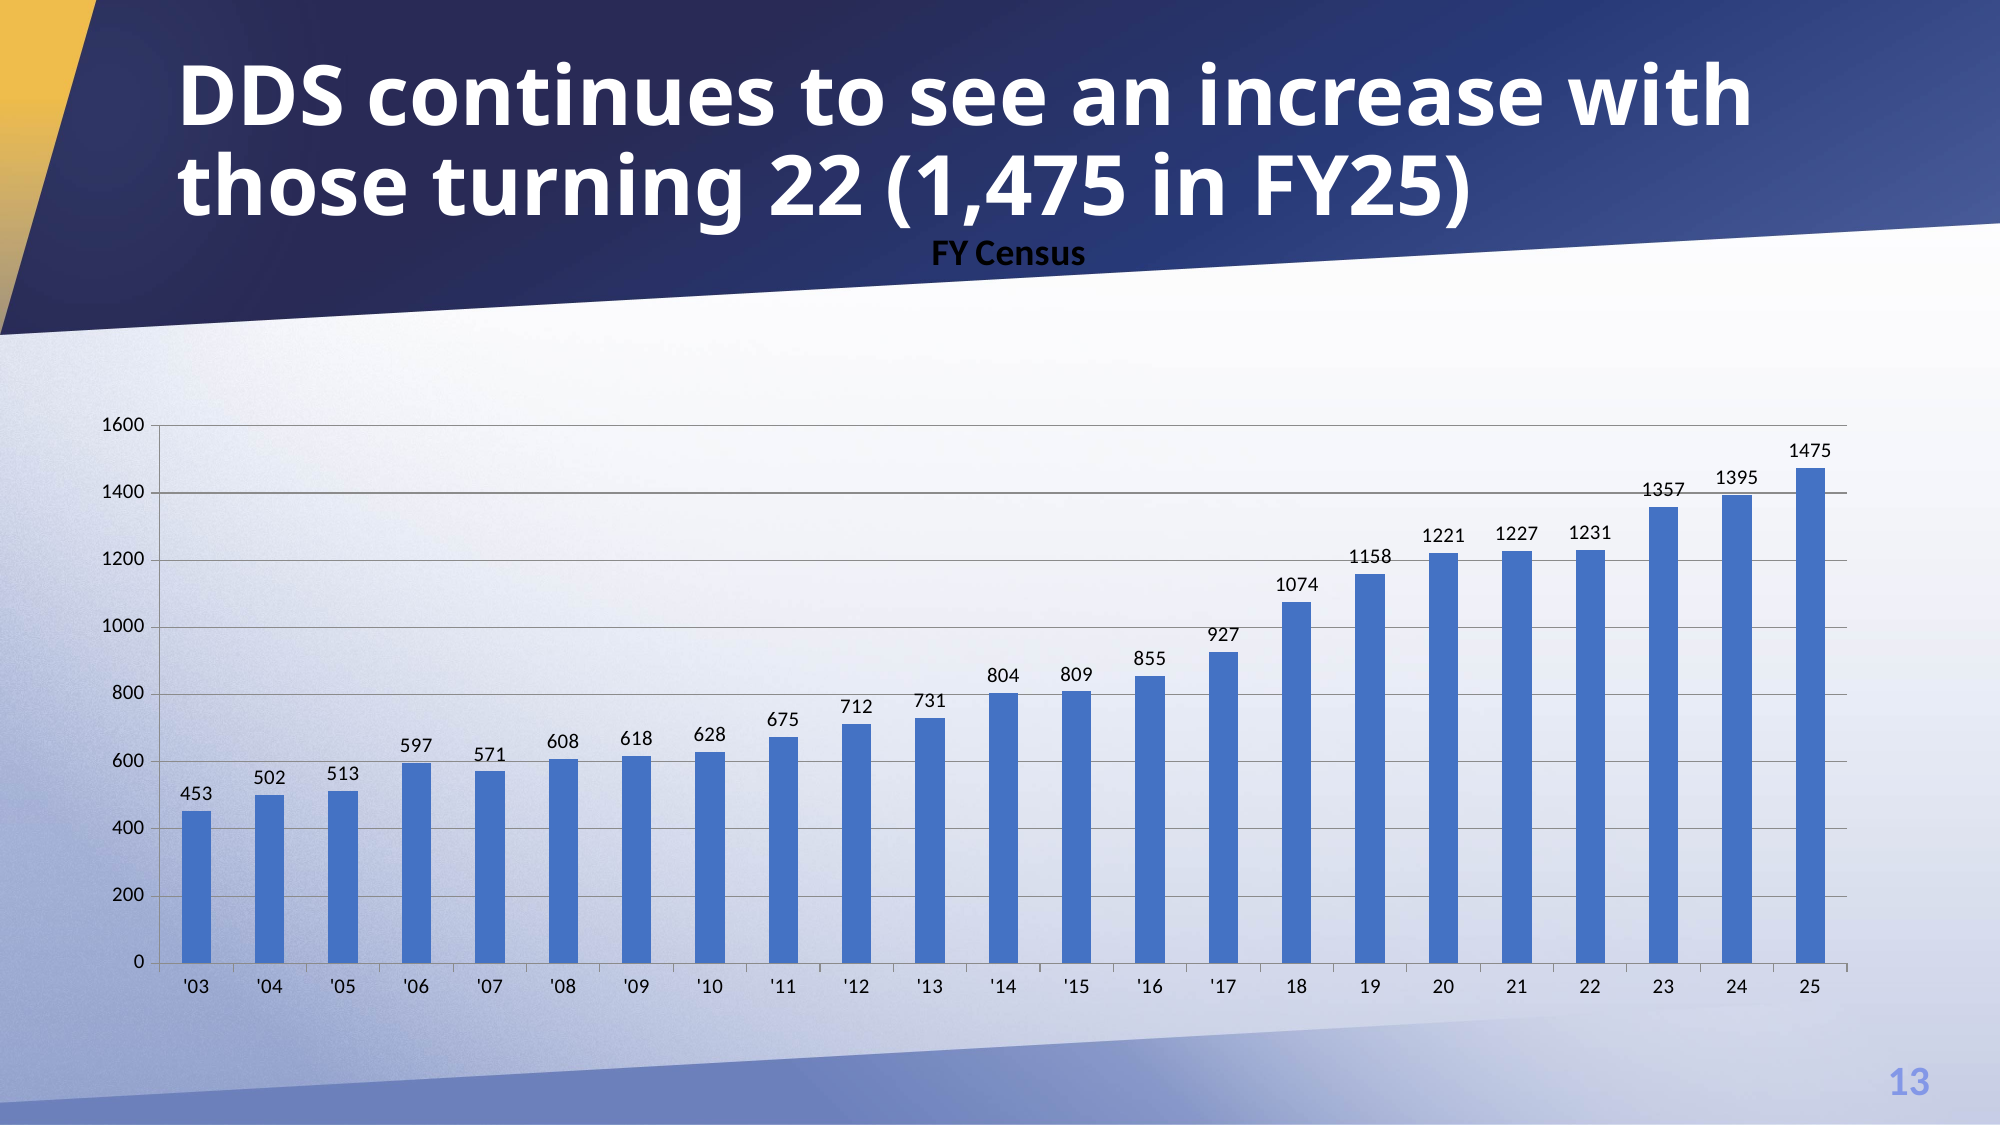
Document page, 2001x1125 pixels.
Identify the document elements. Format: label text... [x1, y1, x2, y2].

picture [0, 0, 2000, 1125]
chart [37, 199, 1980, 1098]
title DDS continues to see an increase with those turning 22 (1,475 in FY25) [161, 57, 1887, 199]
